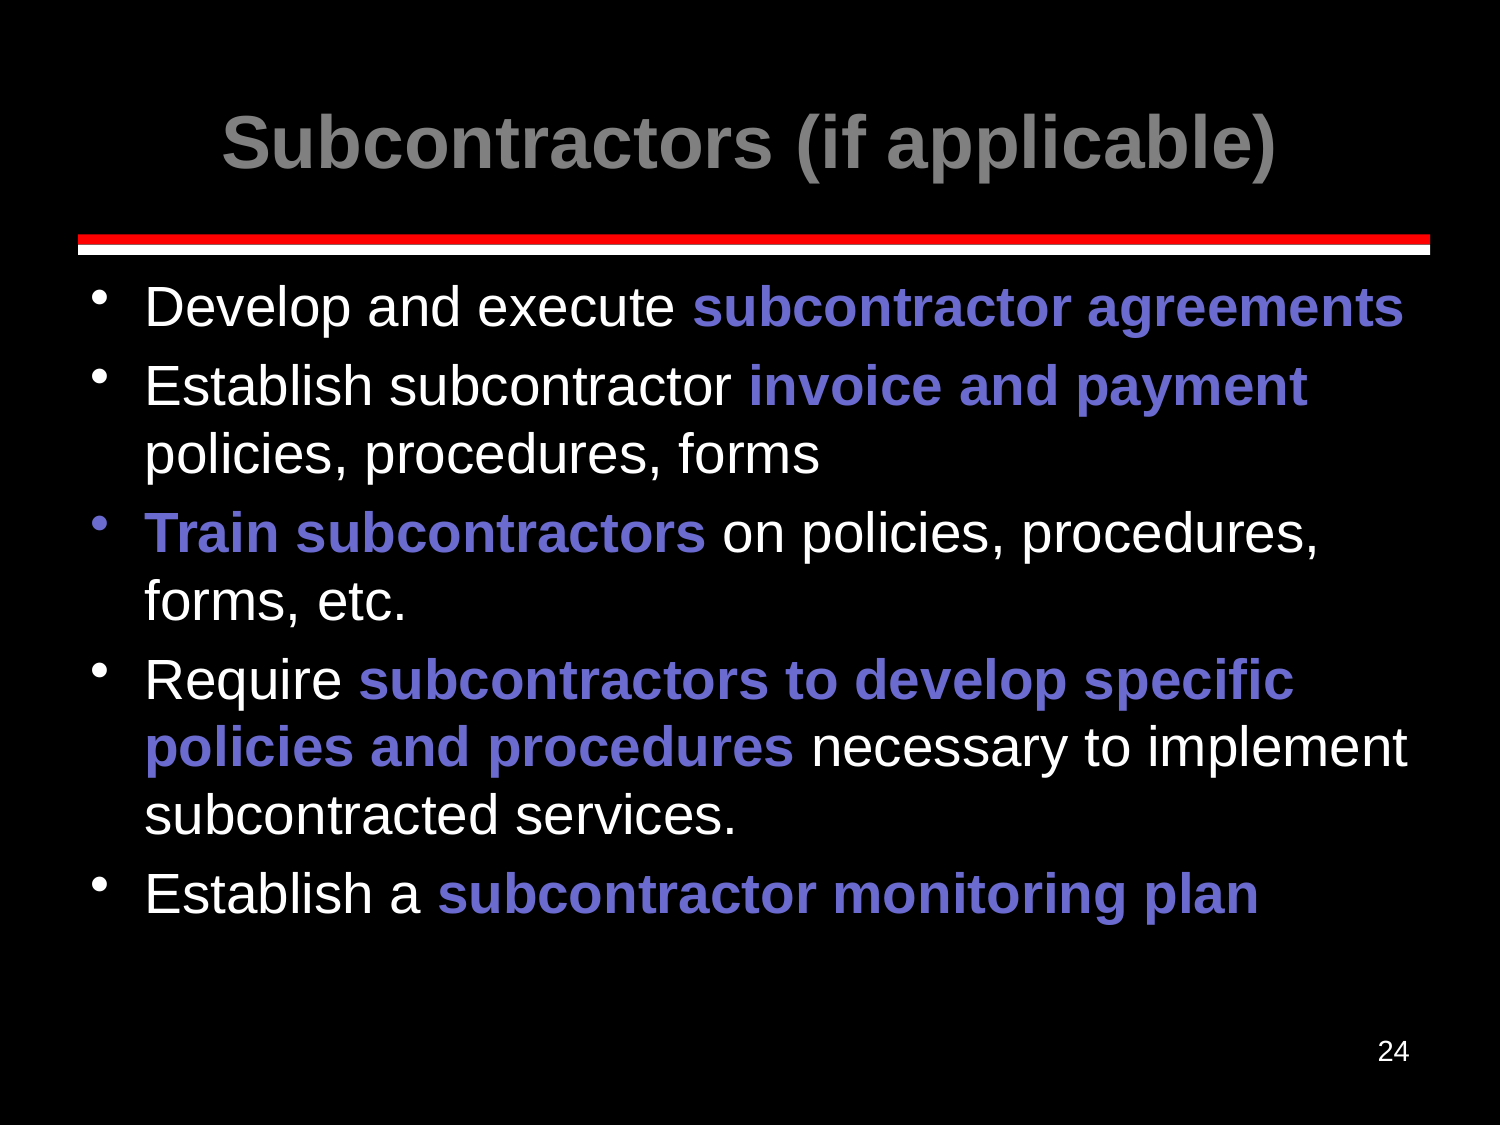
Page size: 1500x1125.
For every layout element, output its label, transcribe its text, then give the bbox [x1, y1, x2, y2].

title Subcontractors (if applicable) [74, 44, 1426, 233]
list Develop and execute subcontractor agreements Establish subcontractor invoice and payment policies, procedures, forms Train subcontractors on policies, procedures, forms, etc. Require subcontractors to develop specific policies and procedures necessary to implement subcontracted services. Establish a subcontractor monitoring plan [74, 262, 1426, 1006]
slide_number 24 [1074, 1024, 1425, 1103]
